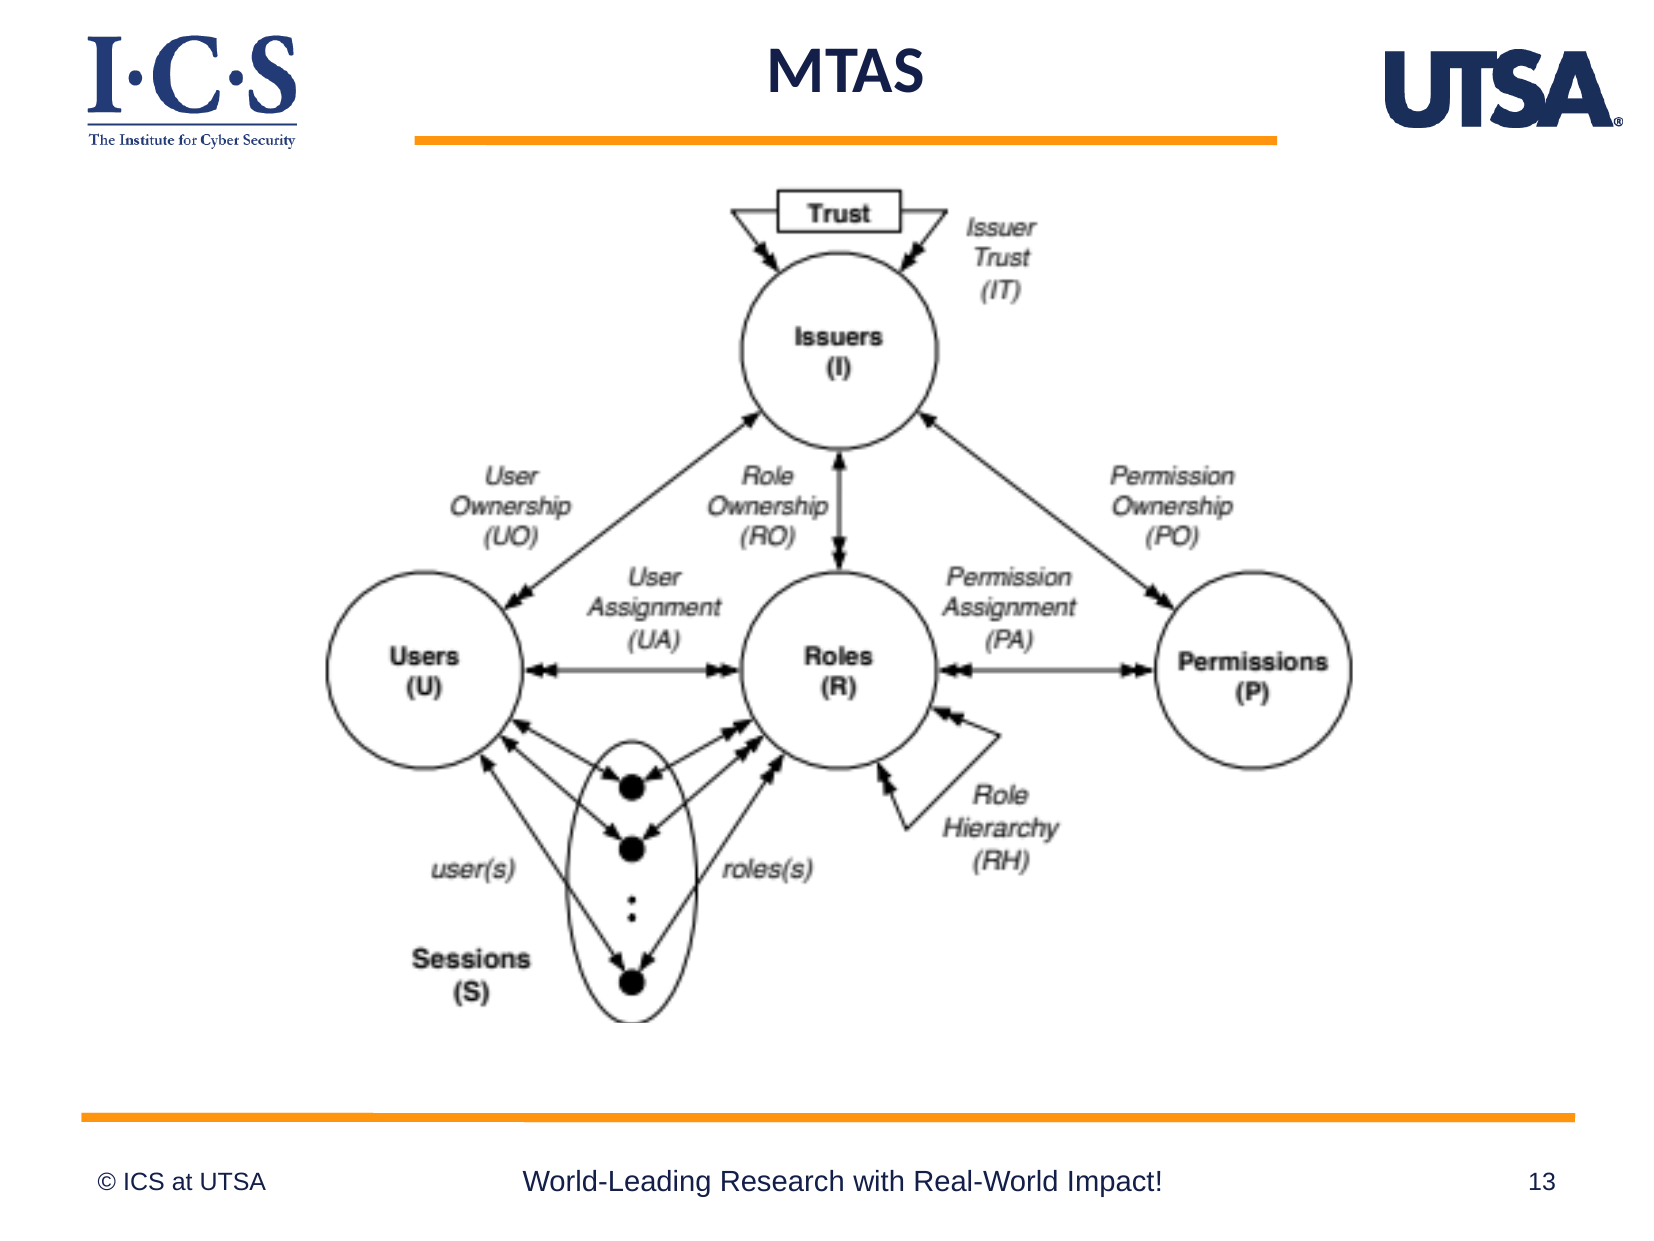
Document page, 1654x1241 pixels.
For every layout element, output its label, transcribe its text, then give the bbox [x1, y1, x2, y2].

slide_number © ICS at UTSA [82, 1147, 469, 1214]
slide_number 13 [1215, 1147, 1572, 1214]
footer World-Leading Research with Real-World Impact! [501, 1147, 1186, 1214]
picture [84, 17, 299, 151]
picture [324, 185, 1354, 1024]
title MTAS [377, 9, 1315, 123]
picture [1385, 49, 1623, 128]
